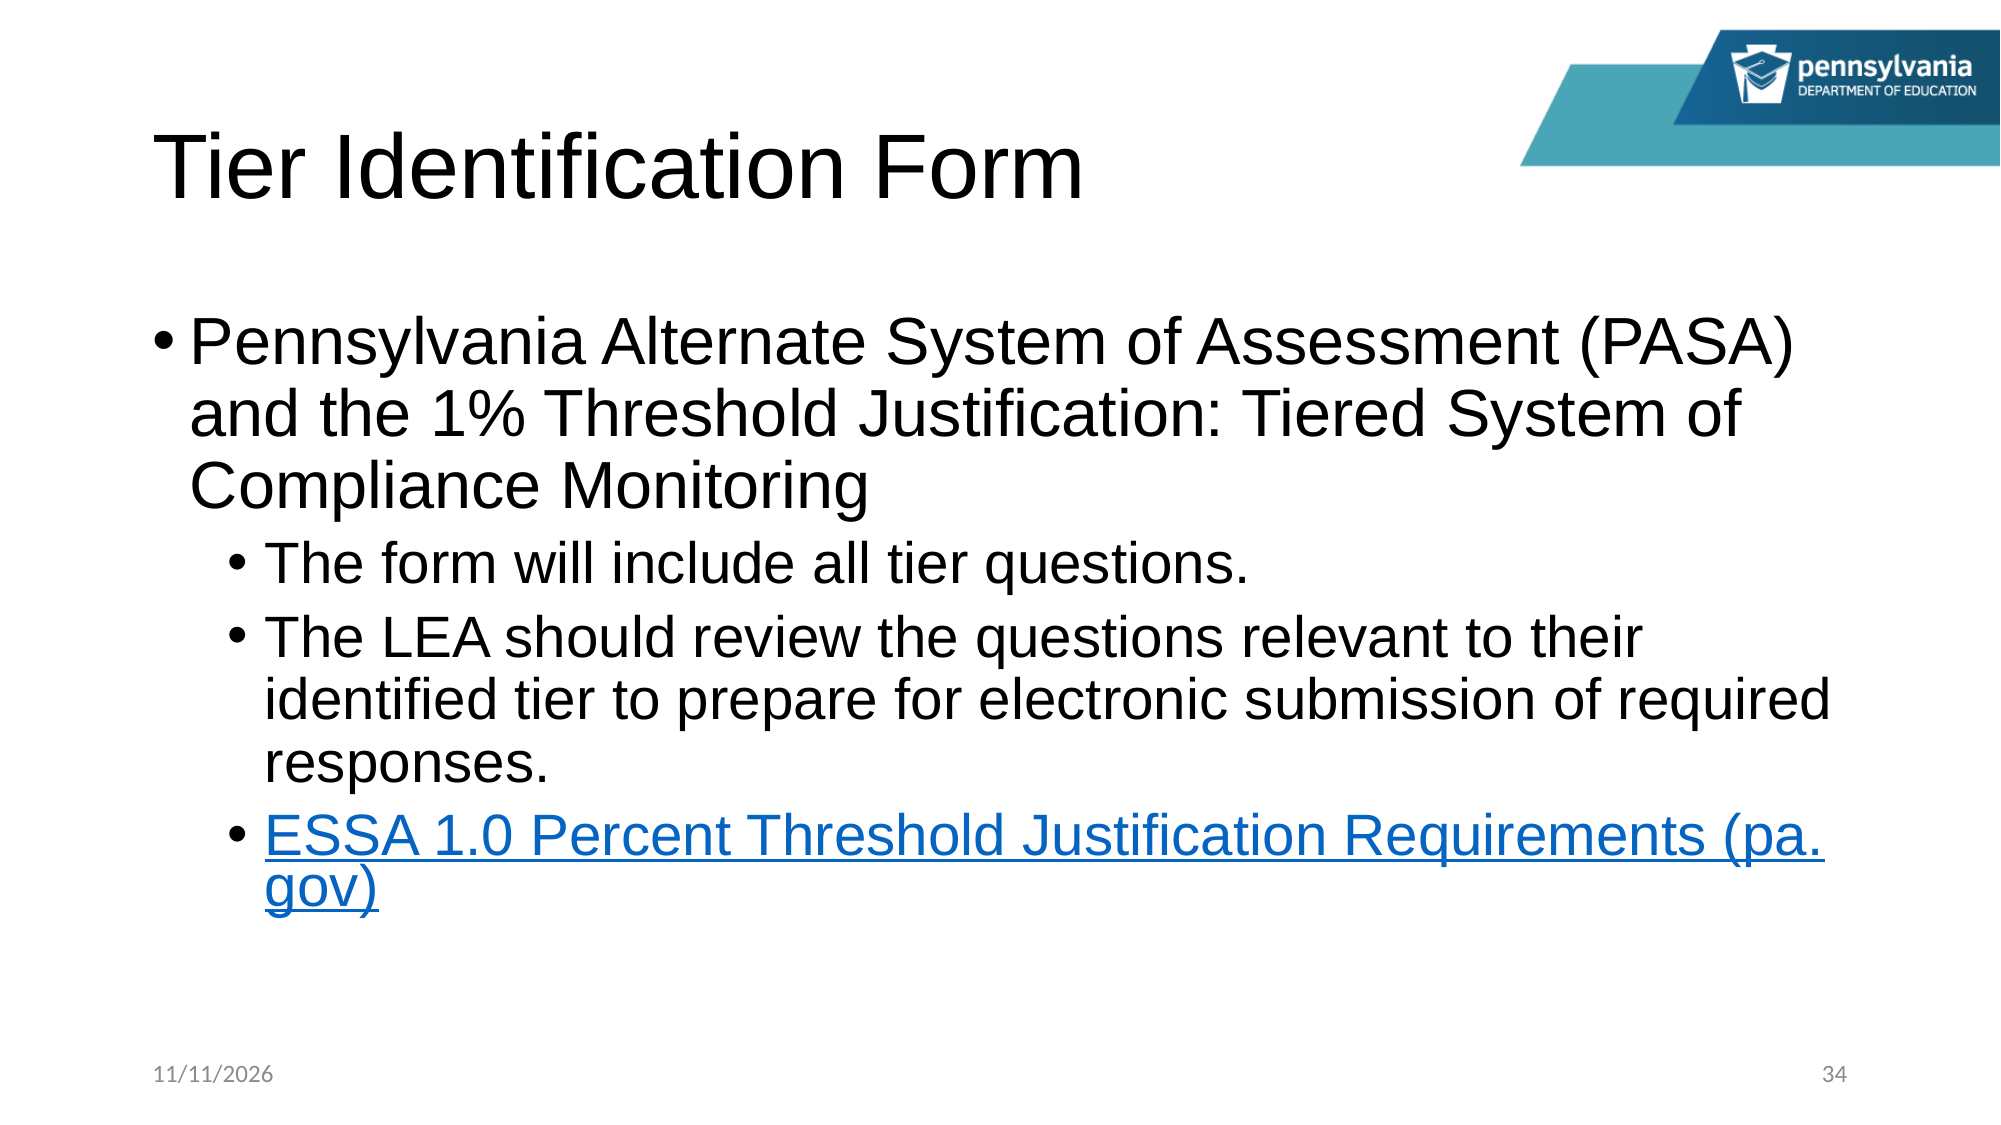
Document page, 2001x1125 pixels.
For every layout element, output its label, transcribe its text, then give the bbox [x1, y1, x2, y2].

picture [275, 0, 2000, 220]
list Pennsylvania Alternate System of Assessment (PASA) and the 1% Threshold Justification: Tiered System of Compliance Monitoring The form will include all tier questions. The LEA should review the questions relevant to their identified tier to prepare for electronic submission of required responses. ESSA 1.0 Percent Threshold Justification Requirements (pa.gov) [137, 299, 1863, 1014]
slide_number 34 [1412, 1042, 1863, 1103]
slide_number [137, 1042, 588, 1103]
title Tier Identification Form [137, 59, 1863, 278]
